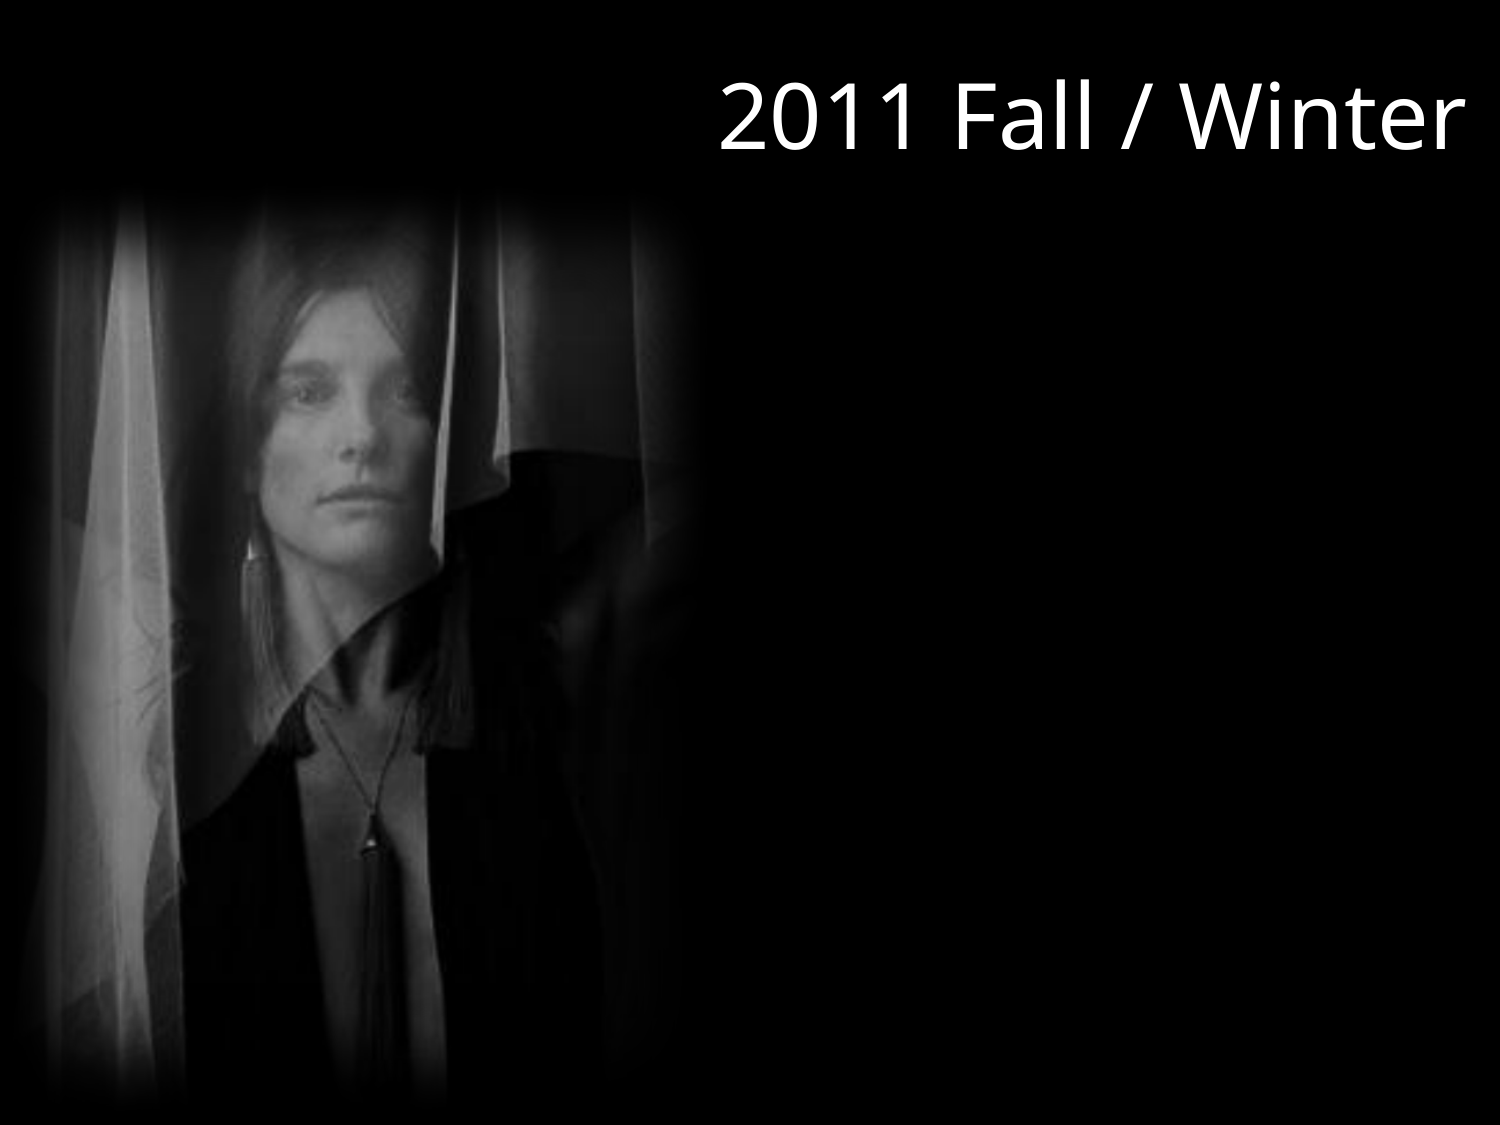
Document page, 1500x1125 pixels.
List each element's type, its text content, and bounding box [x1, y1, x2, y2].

picture [0, 176, 716, 1122]
text_box 2011 Fall / Winter [702, 50, 1500, 176]
